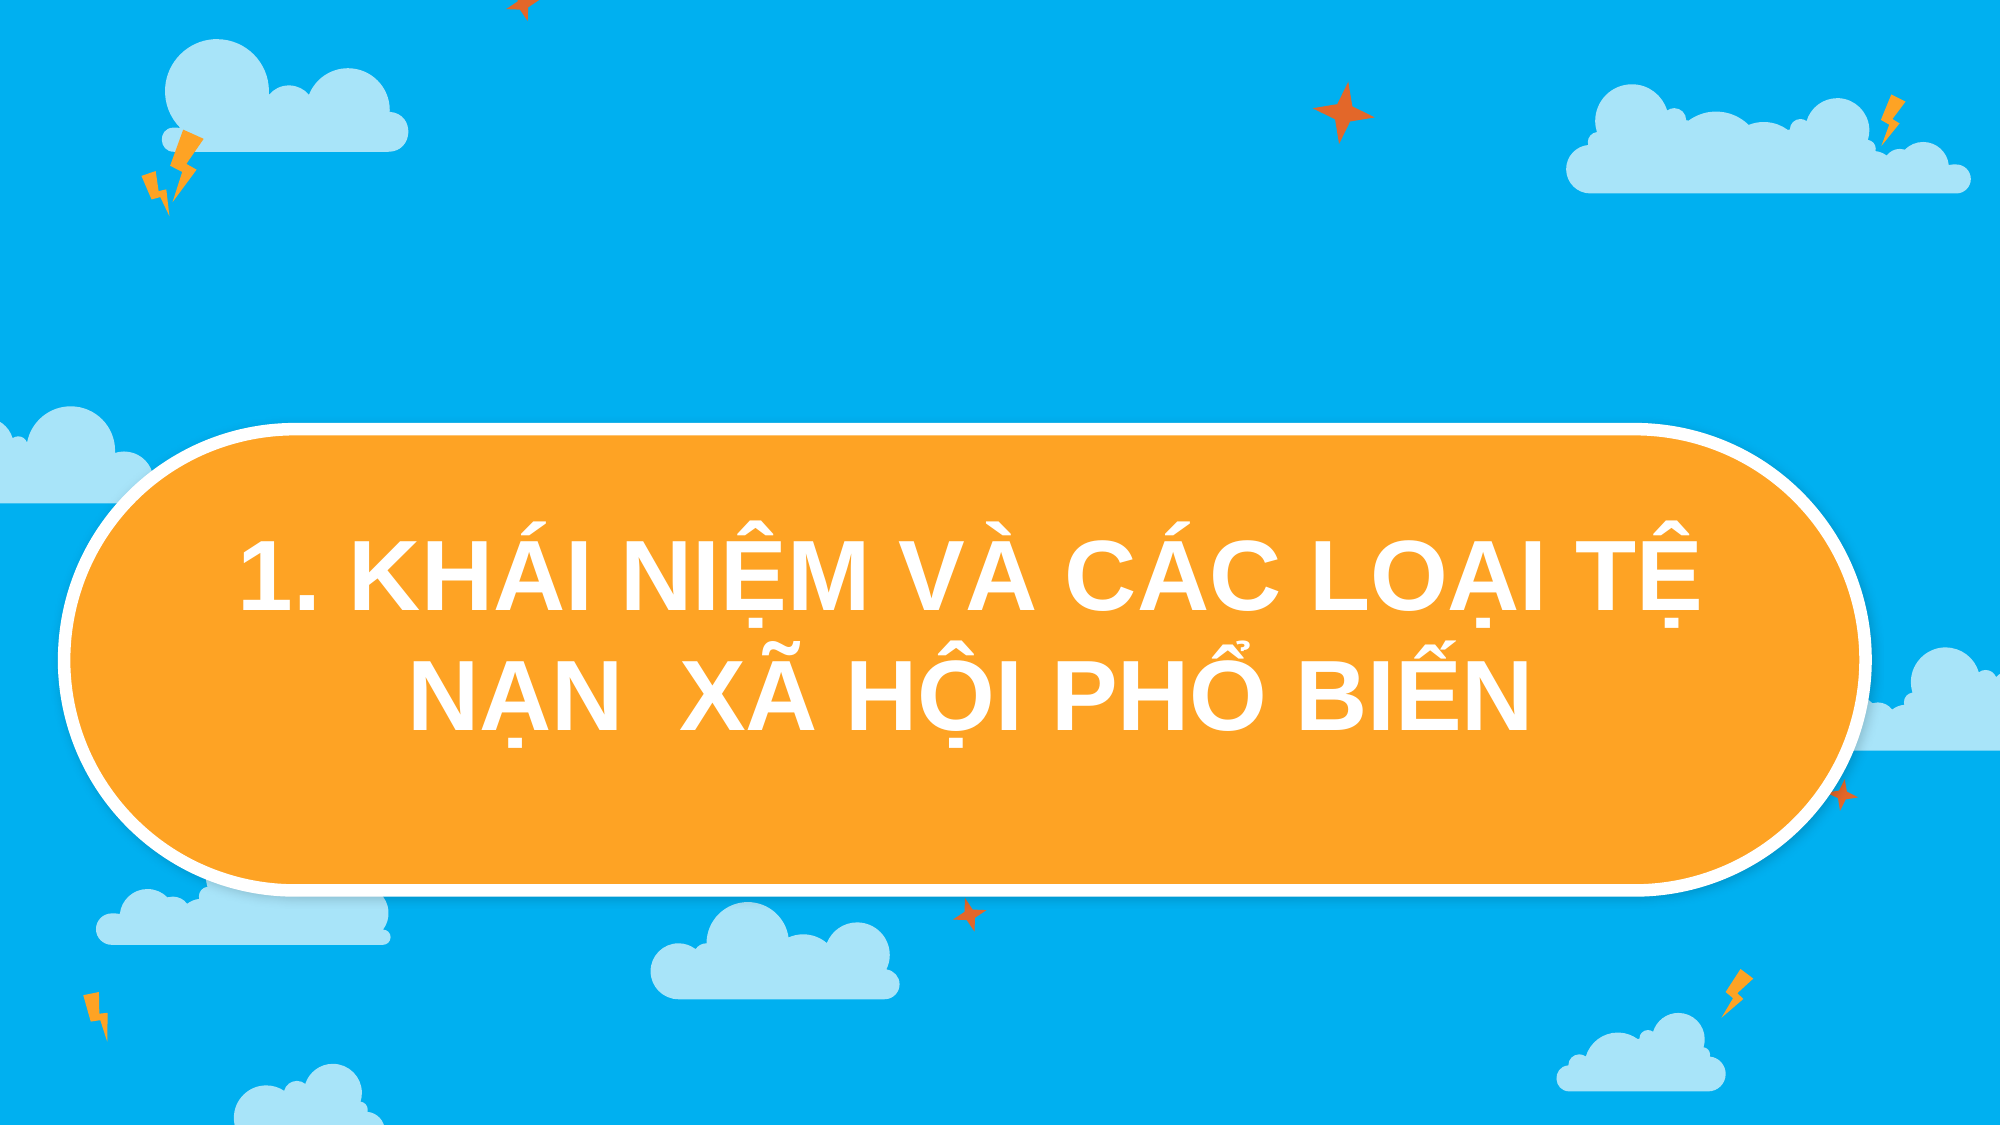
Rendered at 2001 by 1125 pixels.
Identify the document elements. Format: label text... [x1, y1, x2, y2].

text_box [64, 494, 1866, 891]
text_box [146, 429, 1783, 483]
picture [58, 504, 205, 878]
picture [1809, 501, 1871, 698]
title 1. KHÁI NIỆM VÀ CÁC LOẠI TỆ NẠN XÃ HỘI PHỔ BIẾN [134, 483, 1809, 778]
picture [379, 751, 1852, 896]
picture [154, 423, 1791, 483]
